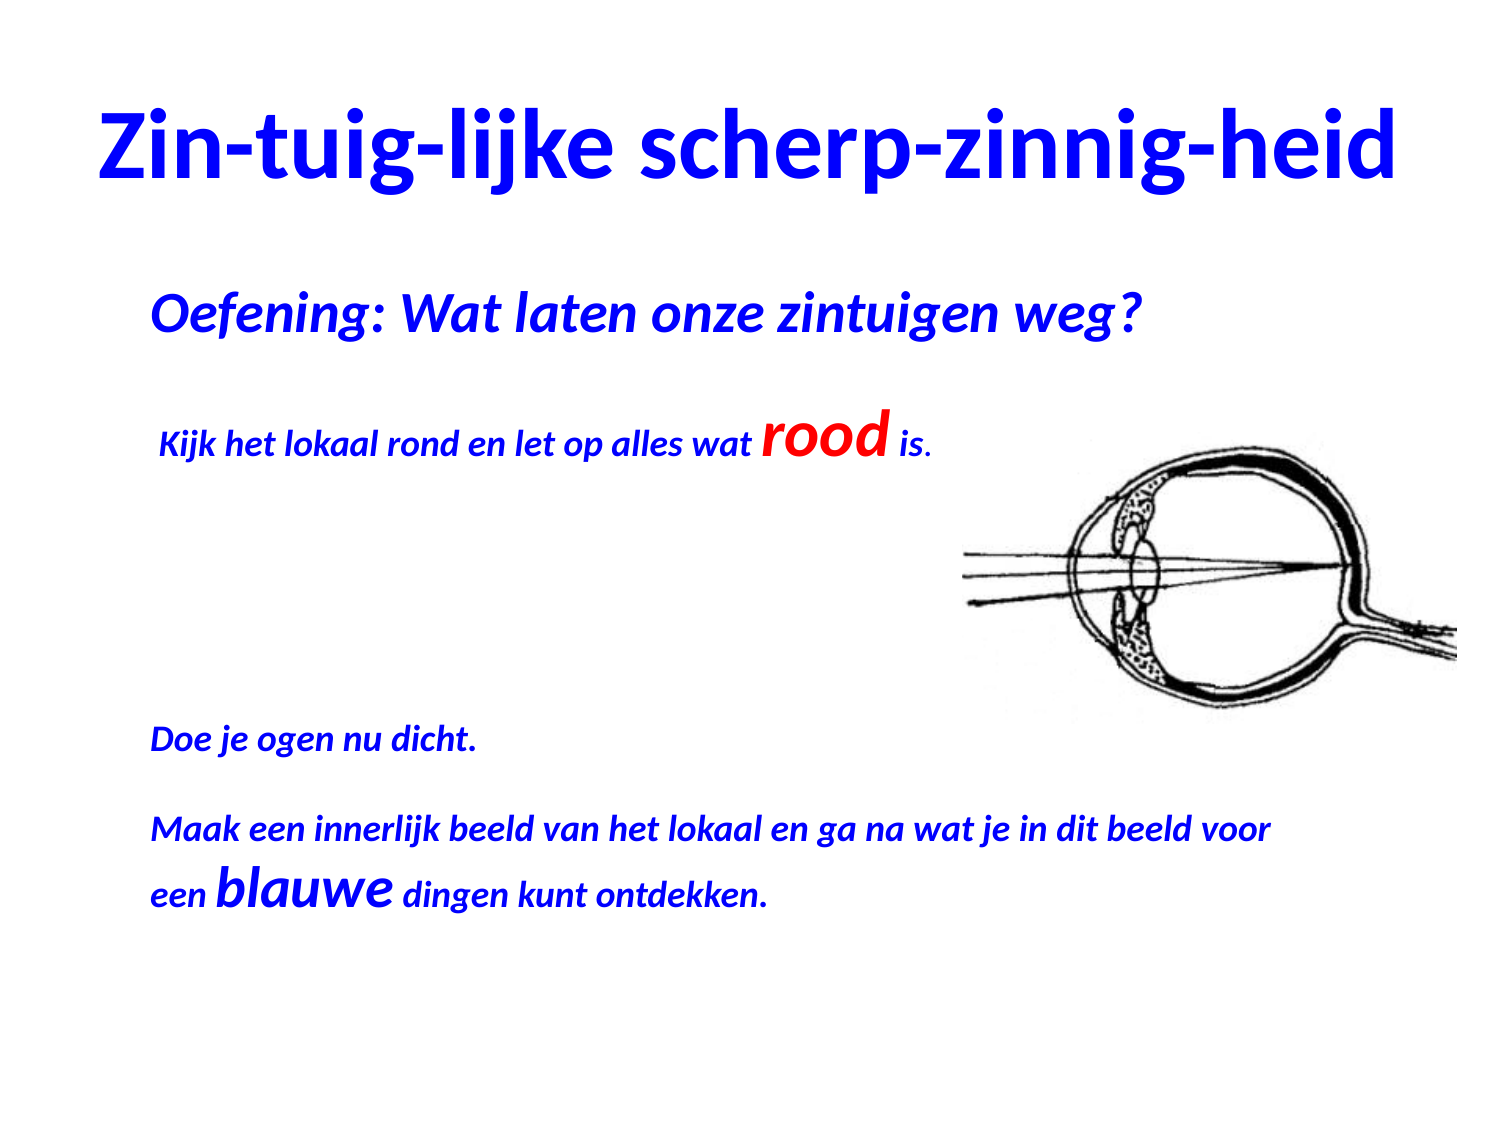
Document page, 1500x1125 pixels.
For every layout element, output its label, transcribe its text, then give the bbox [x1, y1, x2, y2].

title Zin-tuig-lijke scherp-zinnig-heid [75, 45, 1425, 233]
text_box Oefening: Wat laten onze zintuigen weg? Kijk het lokaal rond en let op alles wat rood is. [135, 267, 1294, 522]
text_box Doe je ogen nu dicht. Maak een innerlijk beeld van het lokaal en ga na wat je in dit beeld voor een blauwe dingen kunt ontdekken. [135, 706, 1294, 927]
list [962, 432, 1457, 724]
